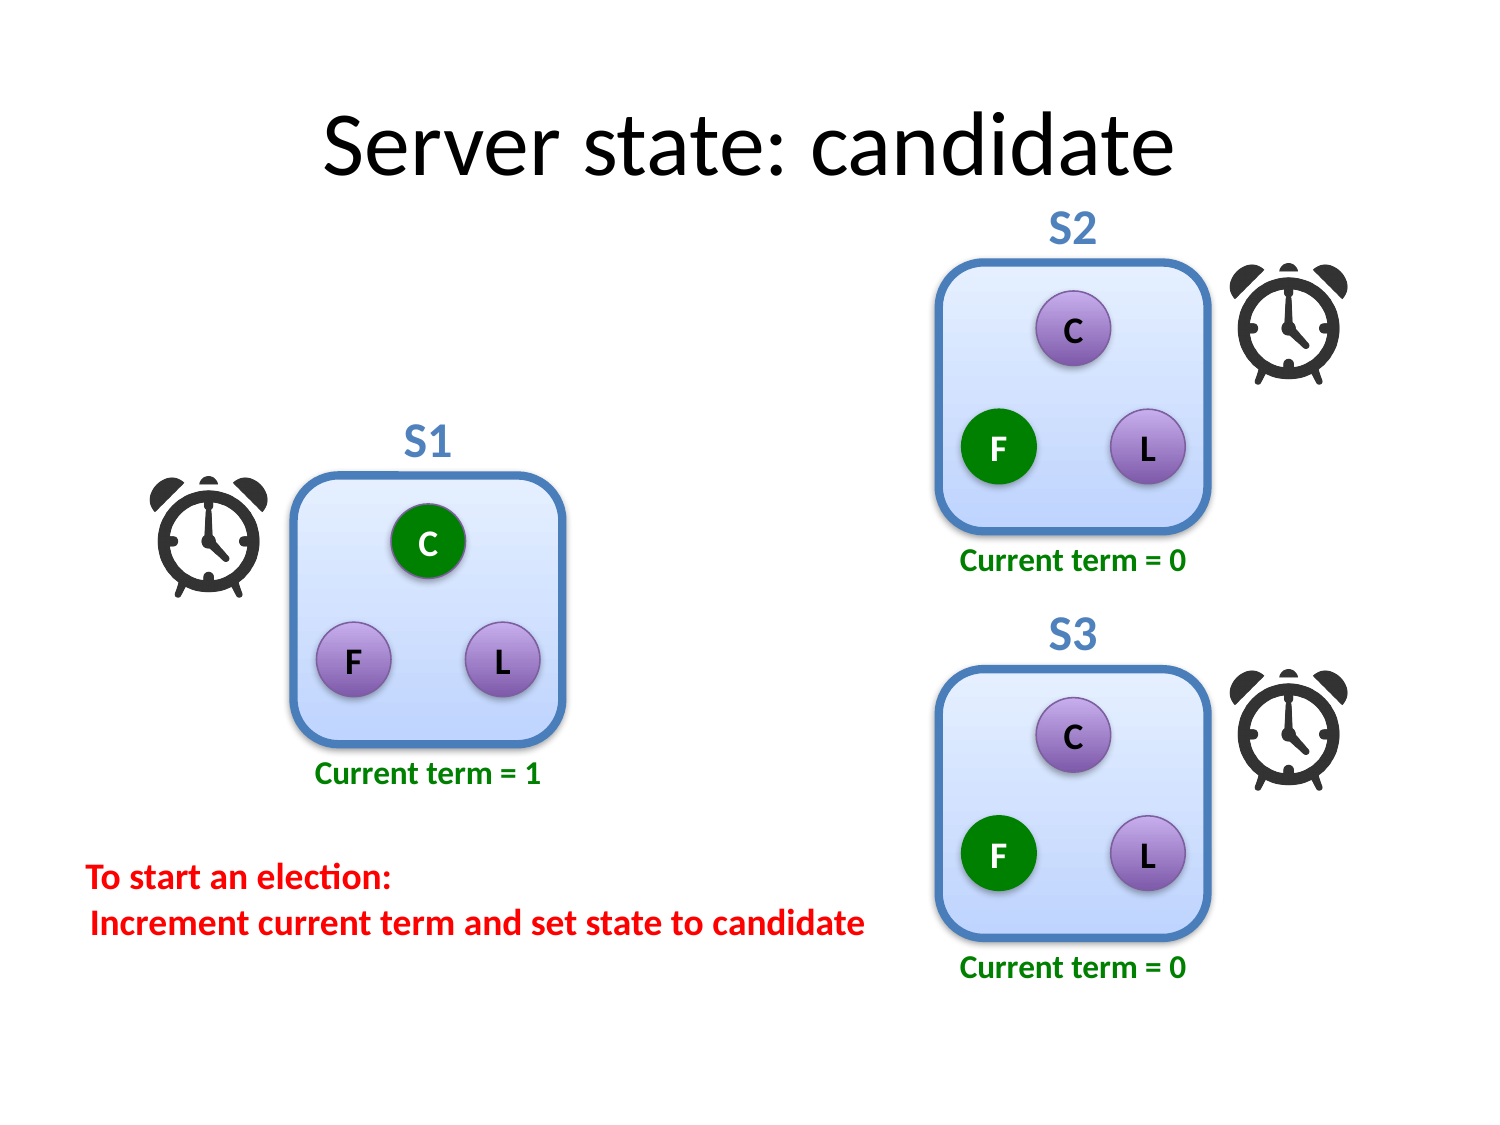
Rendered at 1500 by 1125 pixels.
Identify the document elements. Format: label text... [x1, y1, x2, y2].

text_box Increment current term and set state to candidate [75, 890, 890, 951]
text_box S1 [293, 399, 563, 475]
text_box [938, 668, 1350, 994]
text_box To start an election: [70, 844, 886, 905]
text_box S3 [938, 594, 1208, 667]
text_box S2 [938, 186, 1208, 261]
title Server state: candidate [75, 45, 1425, 233]
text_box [938, 262, 1350, 587]
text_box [147, 475, 563, 800]
